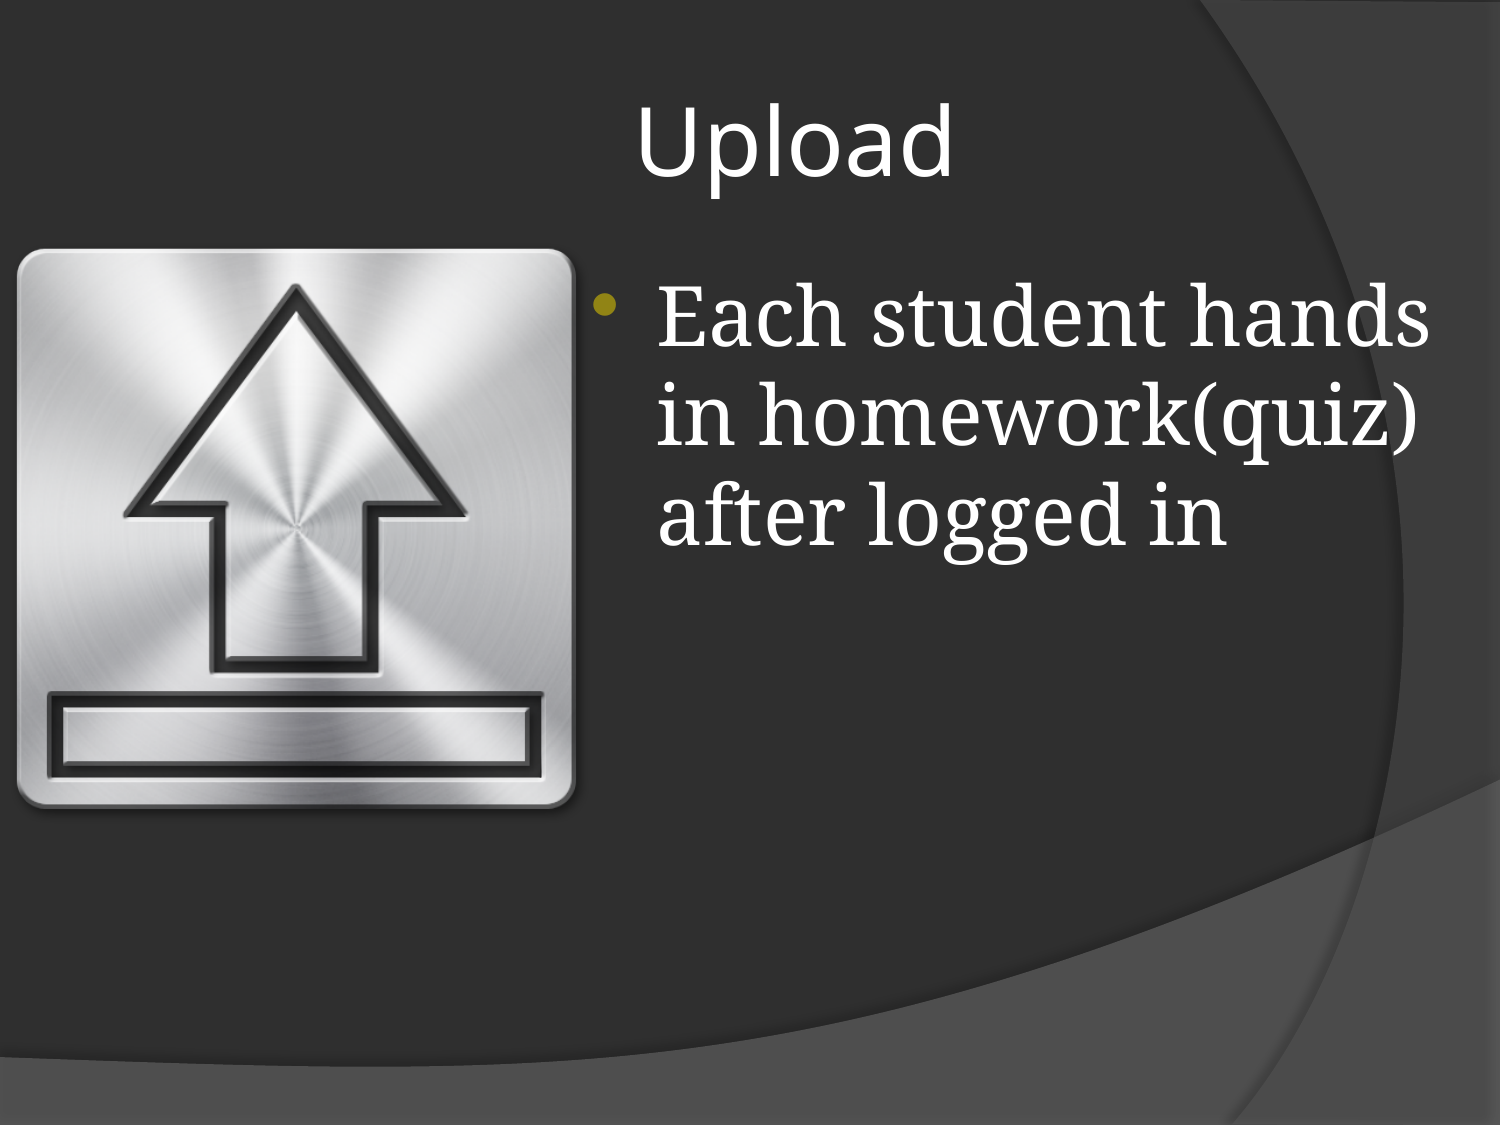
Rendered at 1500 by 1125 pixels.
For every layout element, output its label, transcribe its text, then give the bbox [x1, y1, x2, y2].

title Upload [183, 44, 1408, 232]
text_box Each student hands in homework(quiz) after logged in [572, 255, 1500, 998]
picture [0, 231, 596, 829]
